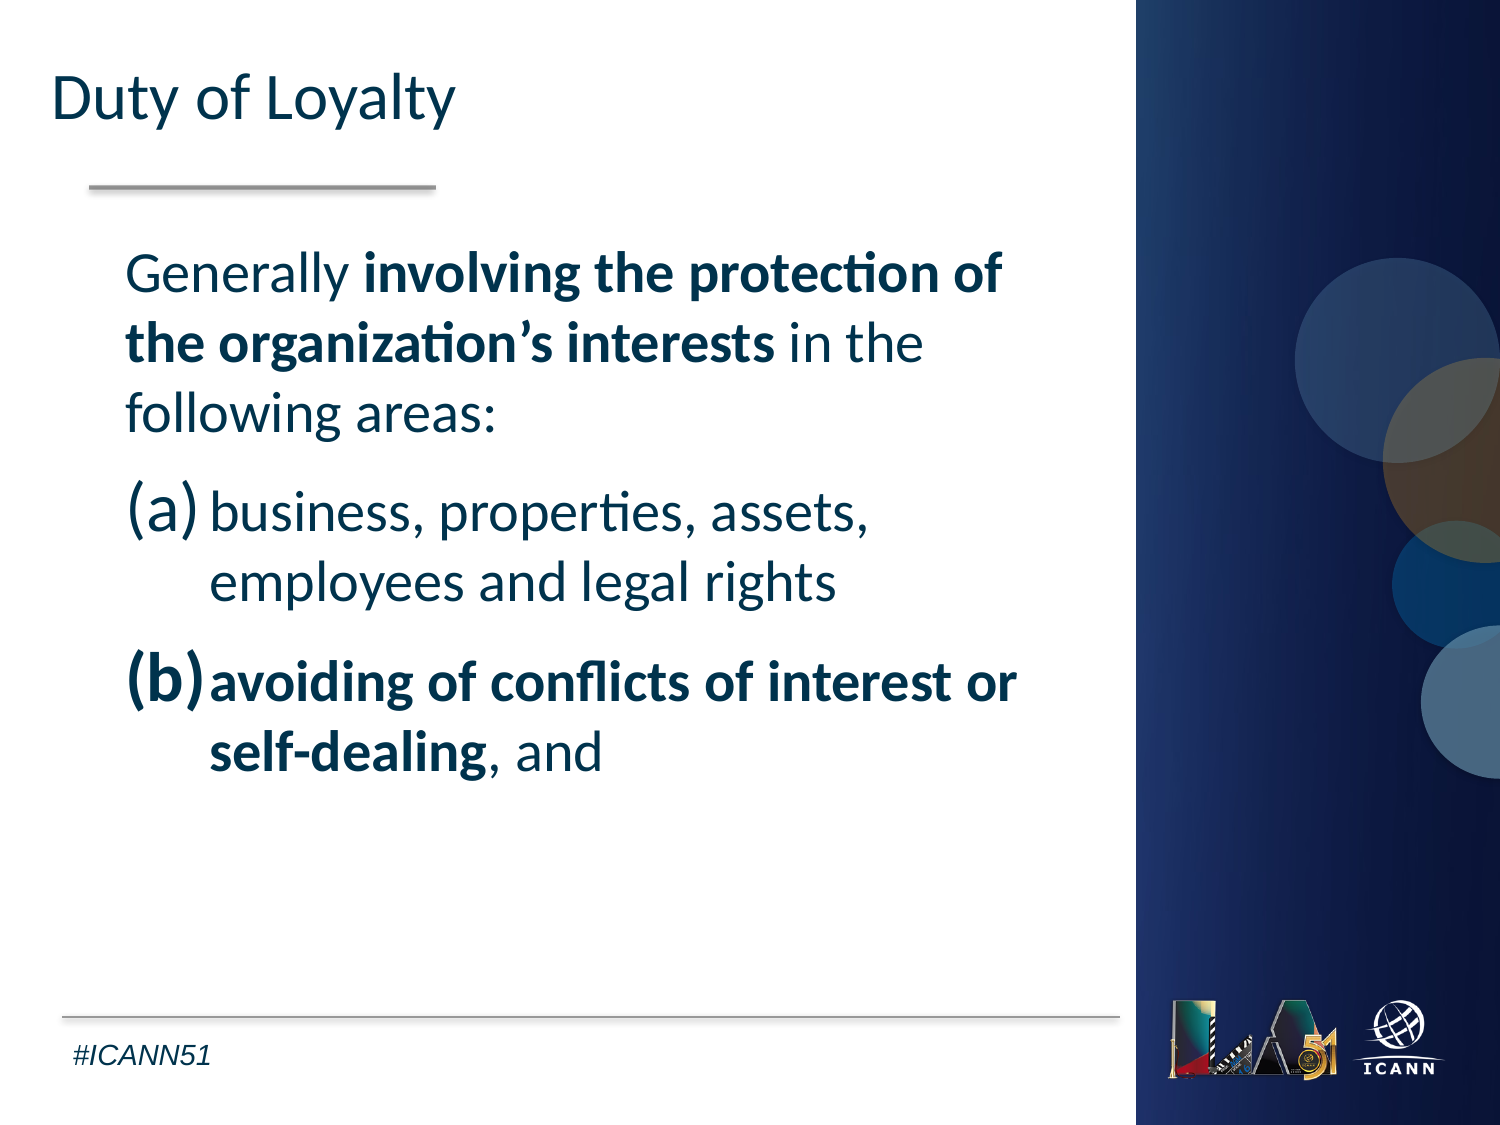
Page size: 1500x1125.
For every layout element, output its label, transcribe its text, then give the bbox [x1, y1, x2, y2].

list Generally involving the protection of the organization’s interests in the following areas: business, properties, assets, employees and legal rights avoiding of conflicts of interest or self-dealing, and [96, 231, 1073, 950]
picture [1136, 0, 1500, 1125]
list Duty of Loyalty [23, 50, 868, 150]
